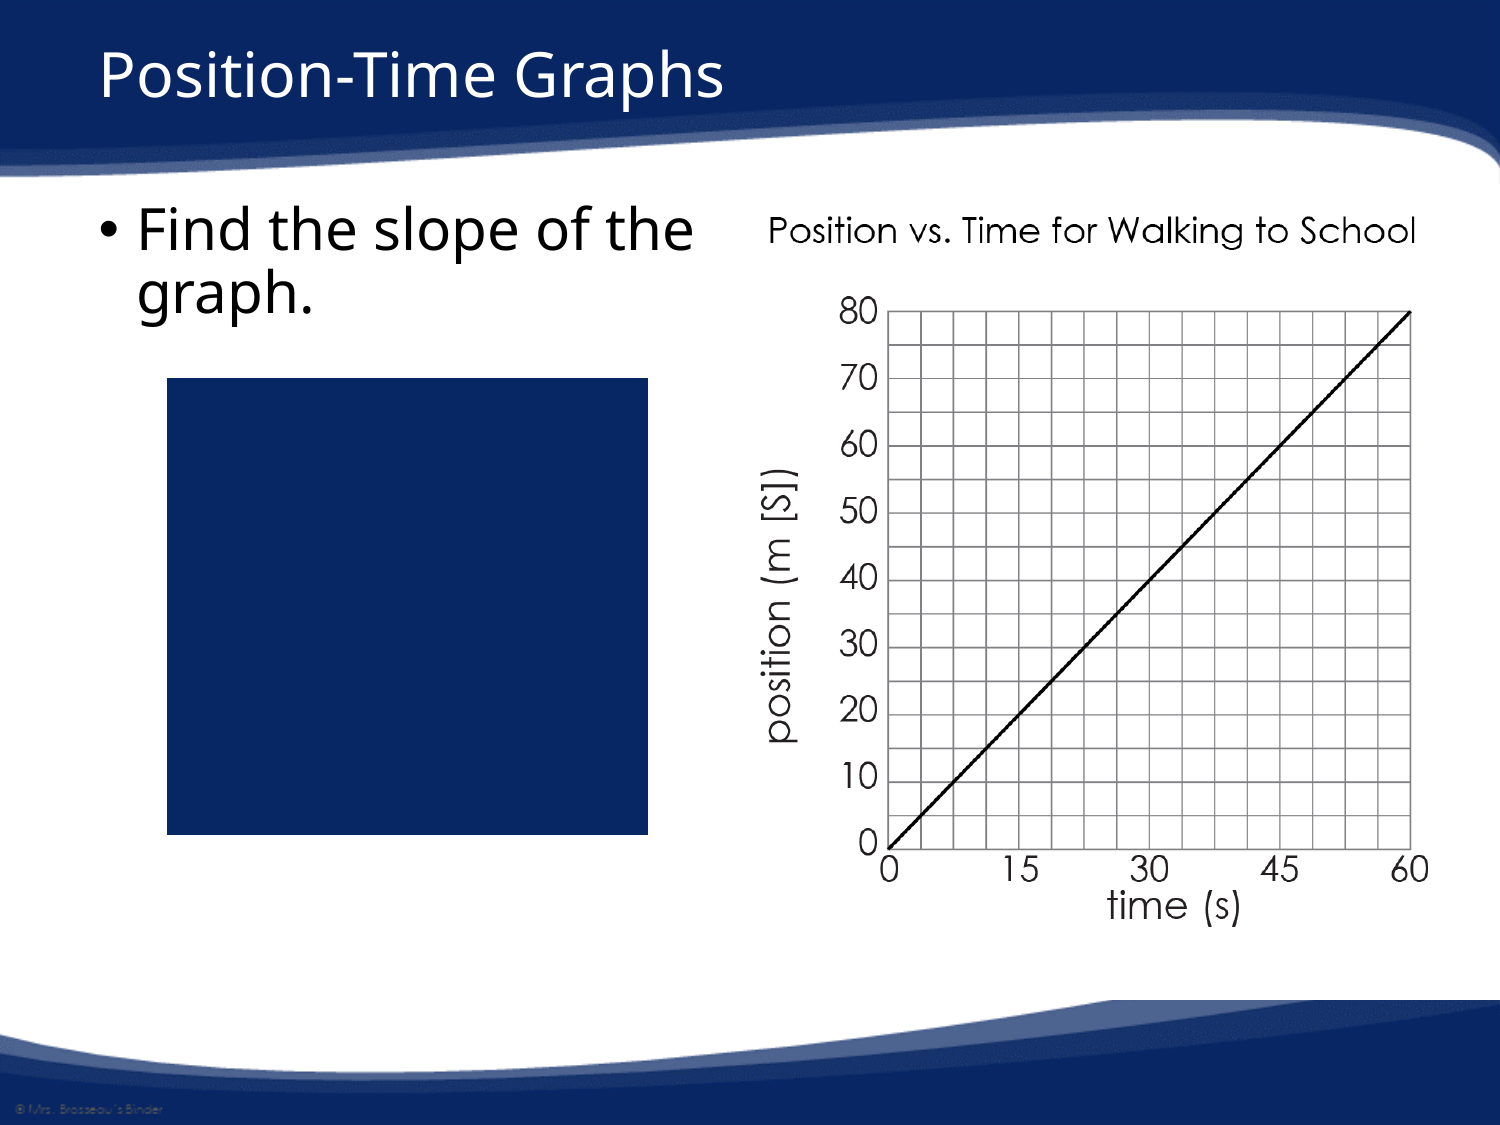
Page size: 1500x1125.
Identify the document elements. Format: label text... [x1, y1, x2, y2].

title Position-Time Graphs [83, 18, 1378, 136]
list Find the slope of the graph. [83, 193, 732, 1020]
picture [0, 0, 1500, 1125]
